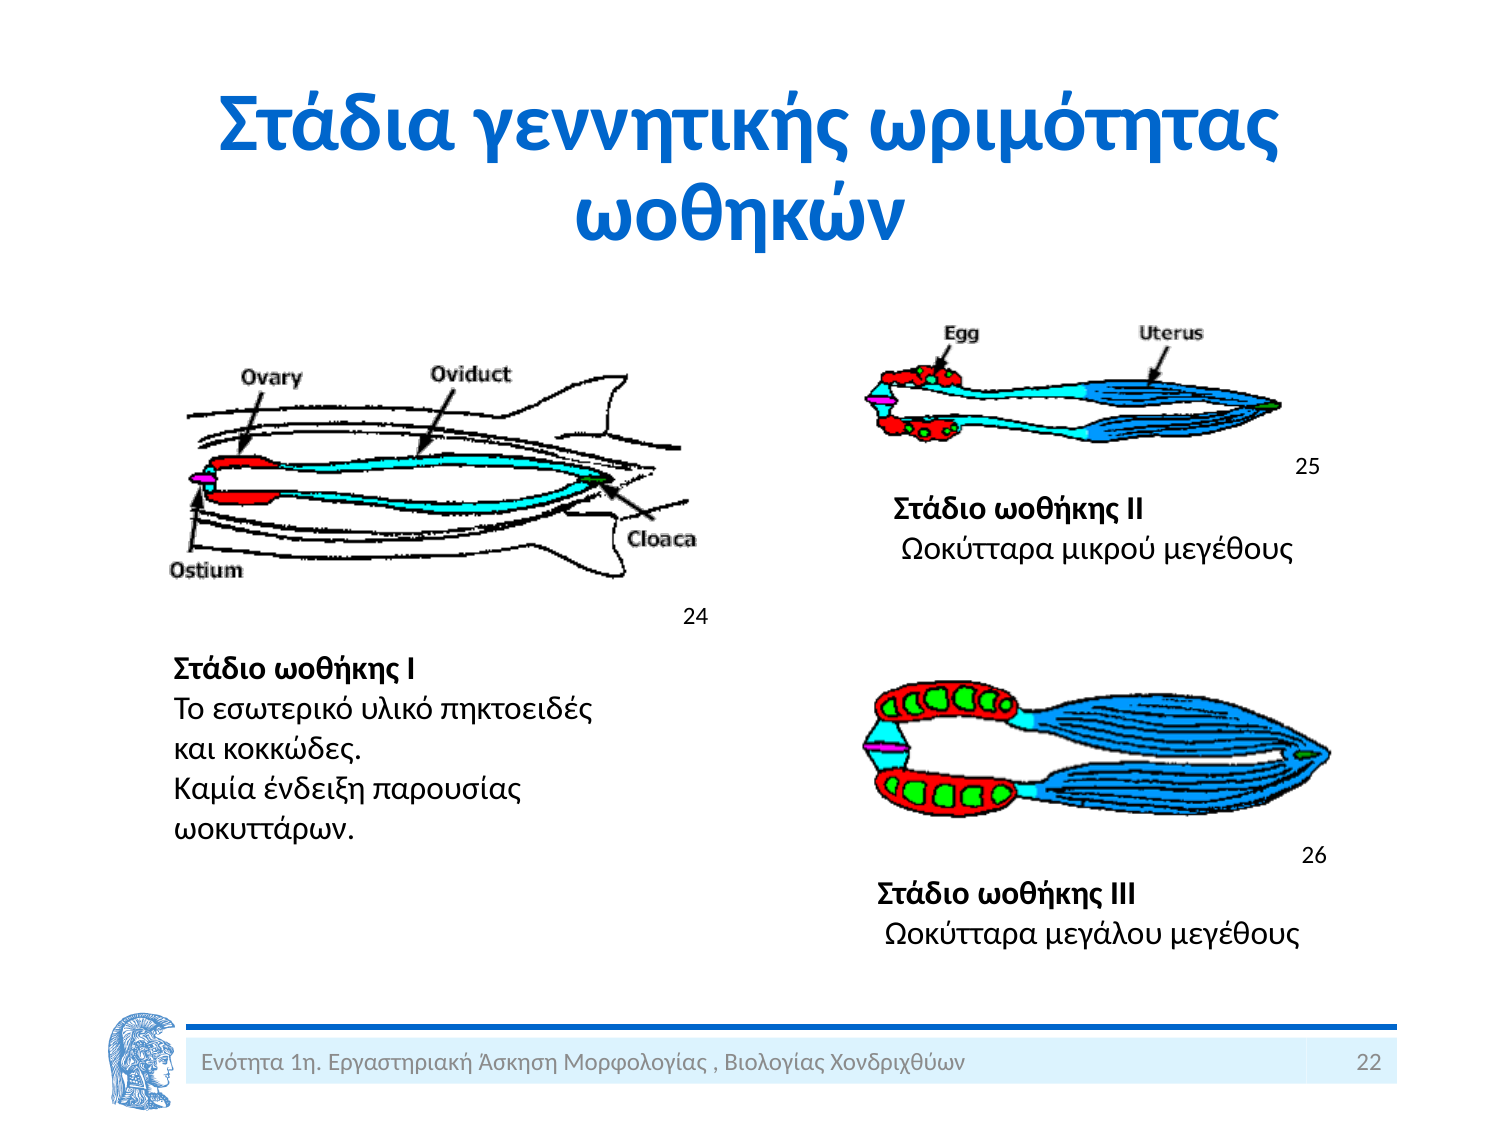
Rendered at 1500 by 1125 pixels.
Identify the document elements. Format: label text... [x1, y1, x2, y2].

text_box 24 [668, 591, 724, 637]
text_box 25 [1280, 442, 1336, 488]
title Στάδια γεννητικής ωριμότητας ωοθηκών [103, 59, 1397, 278]
text_box Στάδιο ωοθήκης ΙΙΙ Ωοκύτταρα μεγάλου μεγέθους [862, 864, 1346, 959]
text_box Στάδιο ωοθήκης ΙΙ Ωοκύτταρα μικρού μεγέθους [879, 478, 1330, 574]
footer Ενότητα 1η. Εργαστηριακή Άσκηση Μορφολογίας , Βιολογίας Χονδριχθύων [186, 1037, 1306, 1084]
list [159, 355, 711, 592]
text_box Στάδιο ωοθήκης Ι Το εσωτερικό υλικό πηκτοειδές και κοκκώδες. Καμία ένδειξη παρουσίας ωοκυττάρων. [159, 638, 656, 854]
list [848, 662, 1352, 831]
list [853, 317, 1307, 459]
text_box 26 [1286, 831, 1343, 876]
picture [103, 1011, 186, 1114]
slide_number 22 [1306, 1037, 1397, 1084]
